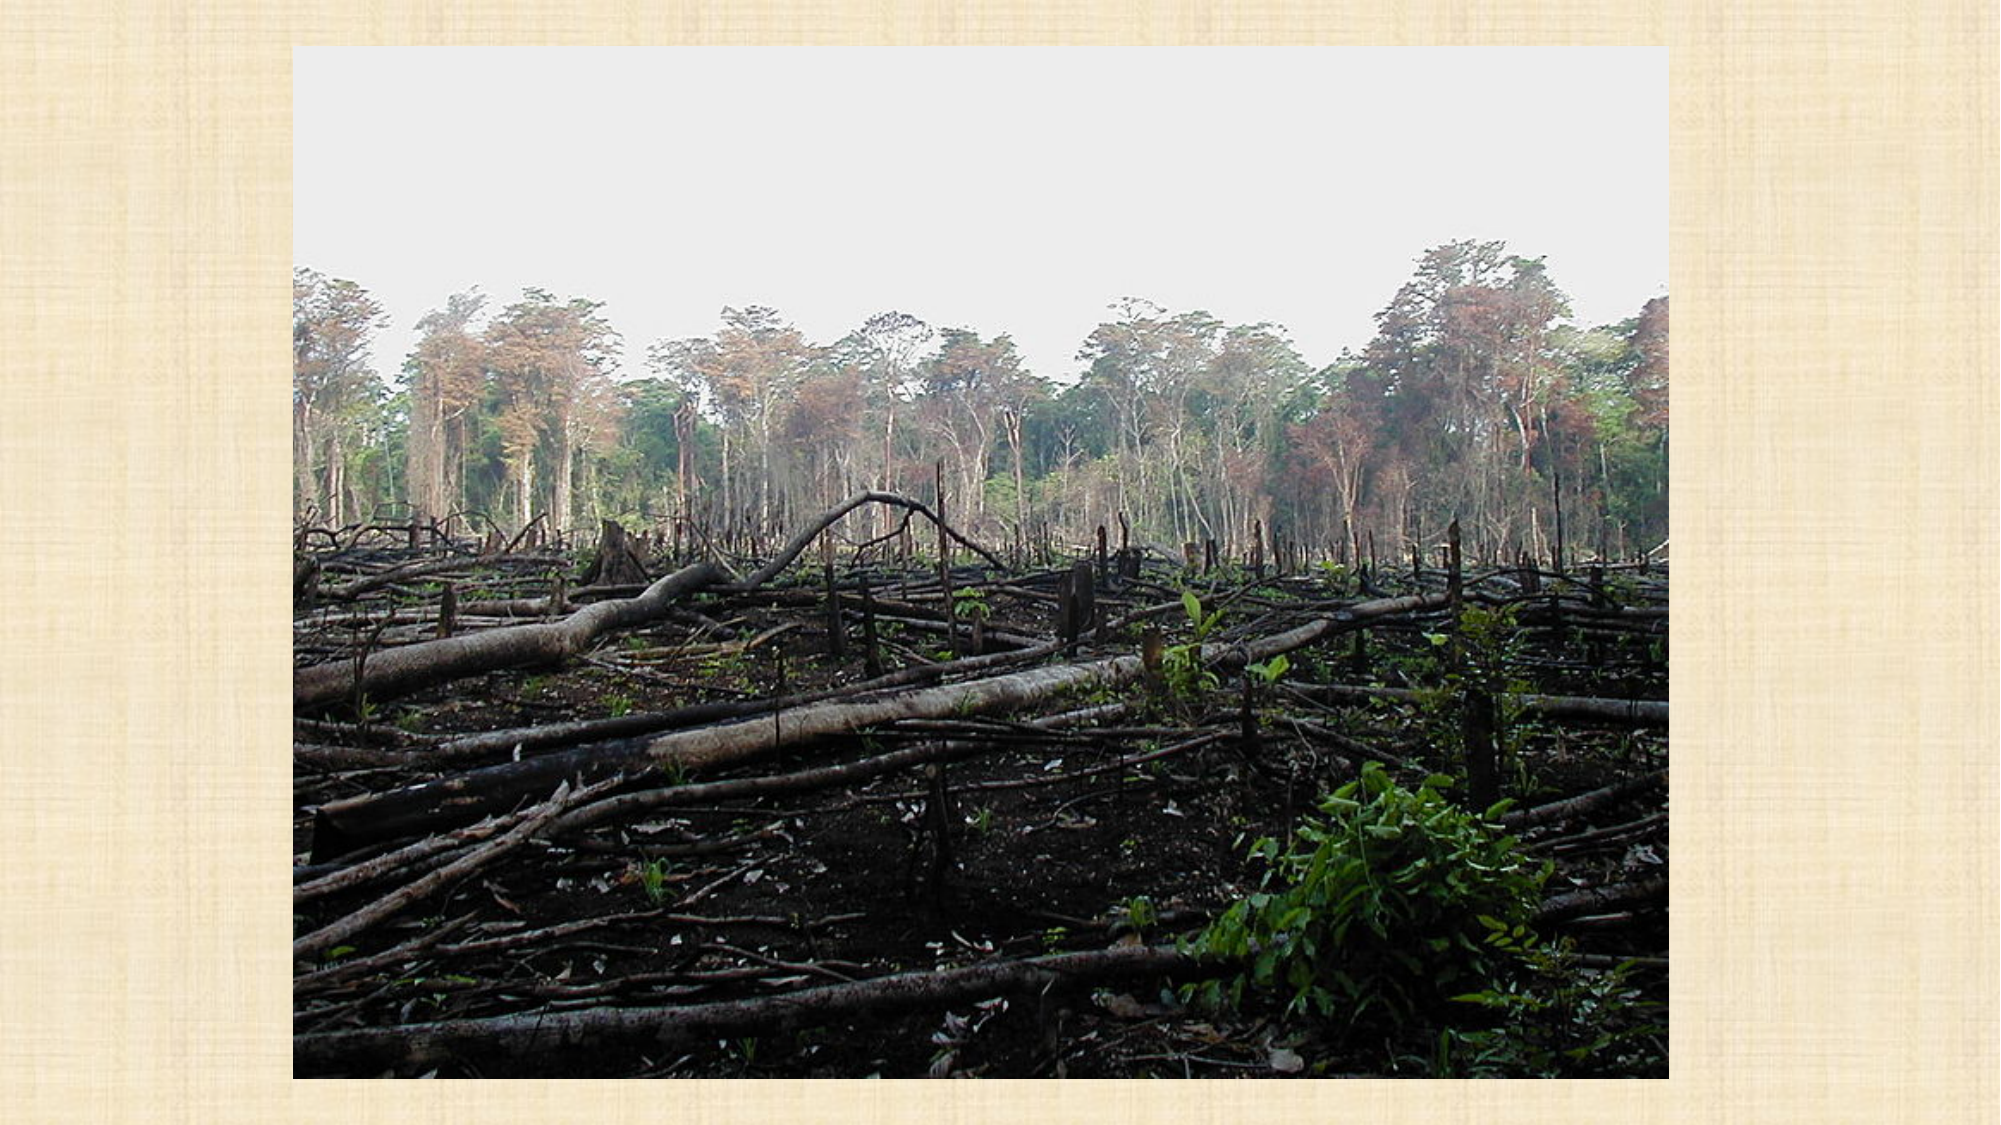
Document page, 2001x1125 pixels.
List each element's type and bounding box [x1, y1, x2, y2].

list [293, 46, 1669, 1079]
